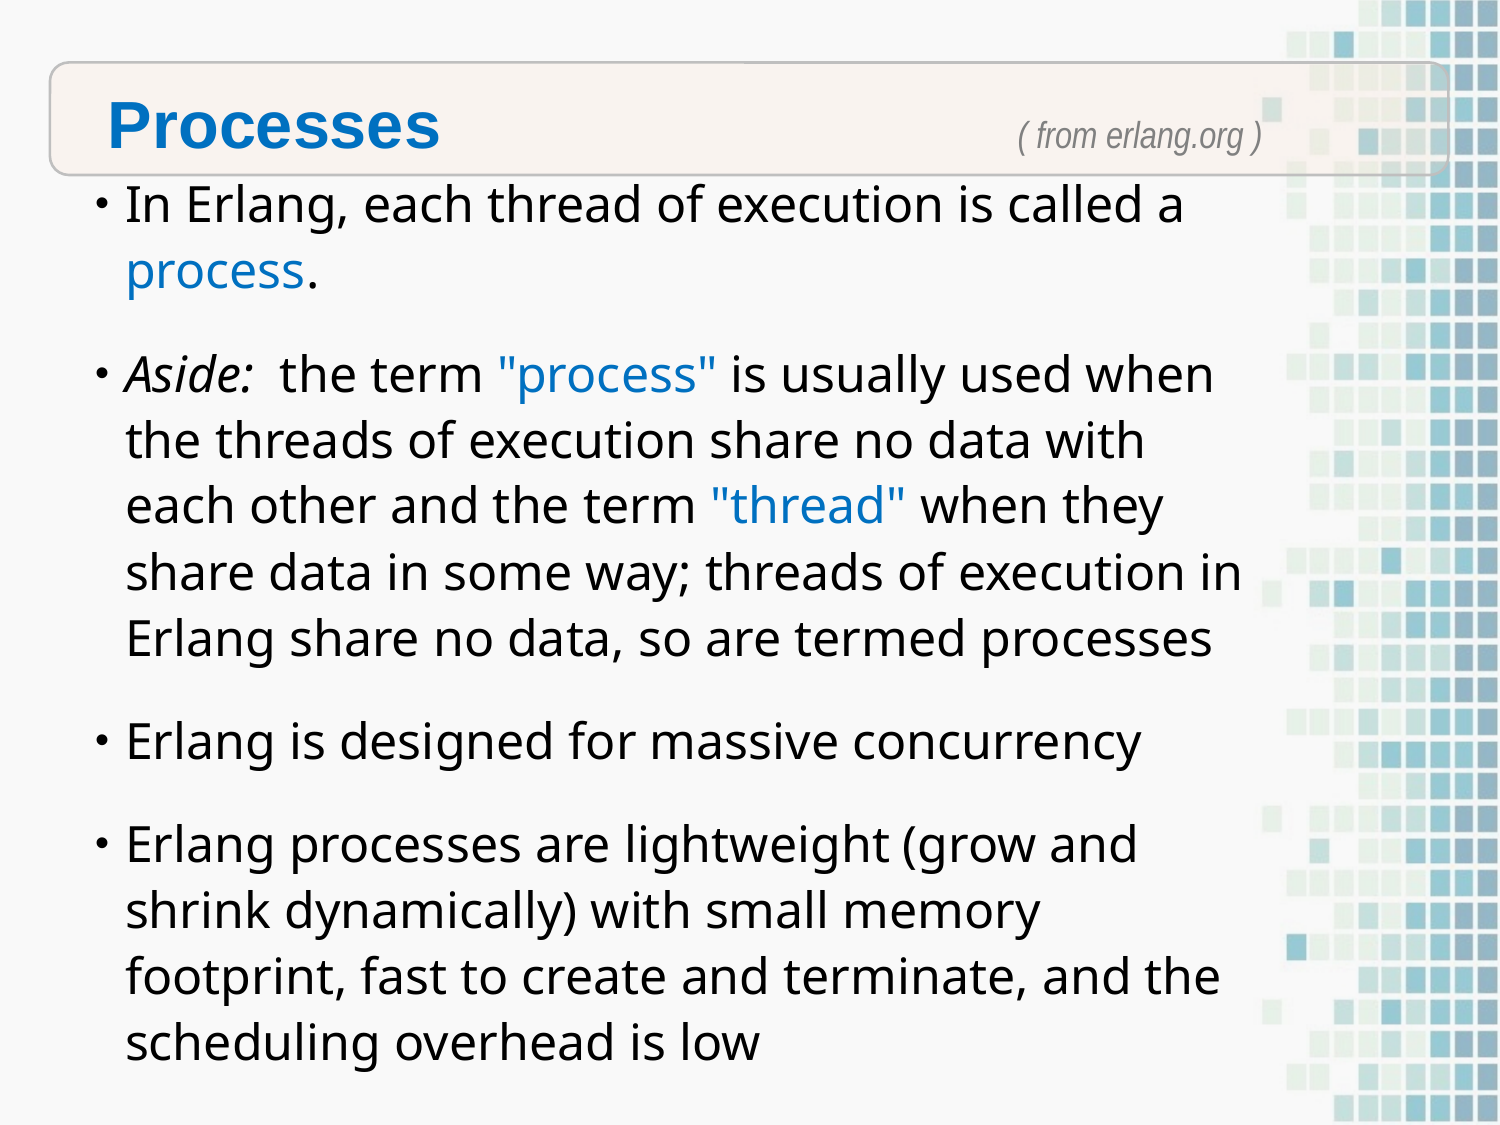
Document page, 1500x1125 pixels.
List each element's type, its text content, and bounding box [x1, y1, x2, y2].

text_box [48, 61, 1436, 177]
list Processes ( from erlang.org ) [75, 62, 1449, 175]
text_box In Erlang, each thread of execution is called a process. Aside: the term "process" is usually used when the threads of execution share no data with each other and the term "thread" when they share data in some way; threads of execution in Erlang share no data, so are termed processes Erlang is designed for massive concurrency Erlang processes are lightweight (grow and shrink dynamically) with small memory footprint, fast to create and terminate, and the scheduling overhead is low [49, 224, 1263, 1013]
picture [0, 0, 1500, 1125]
